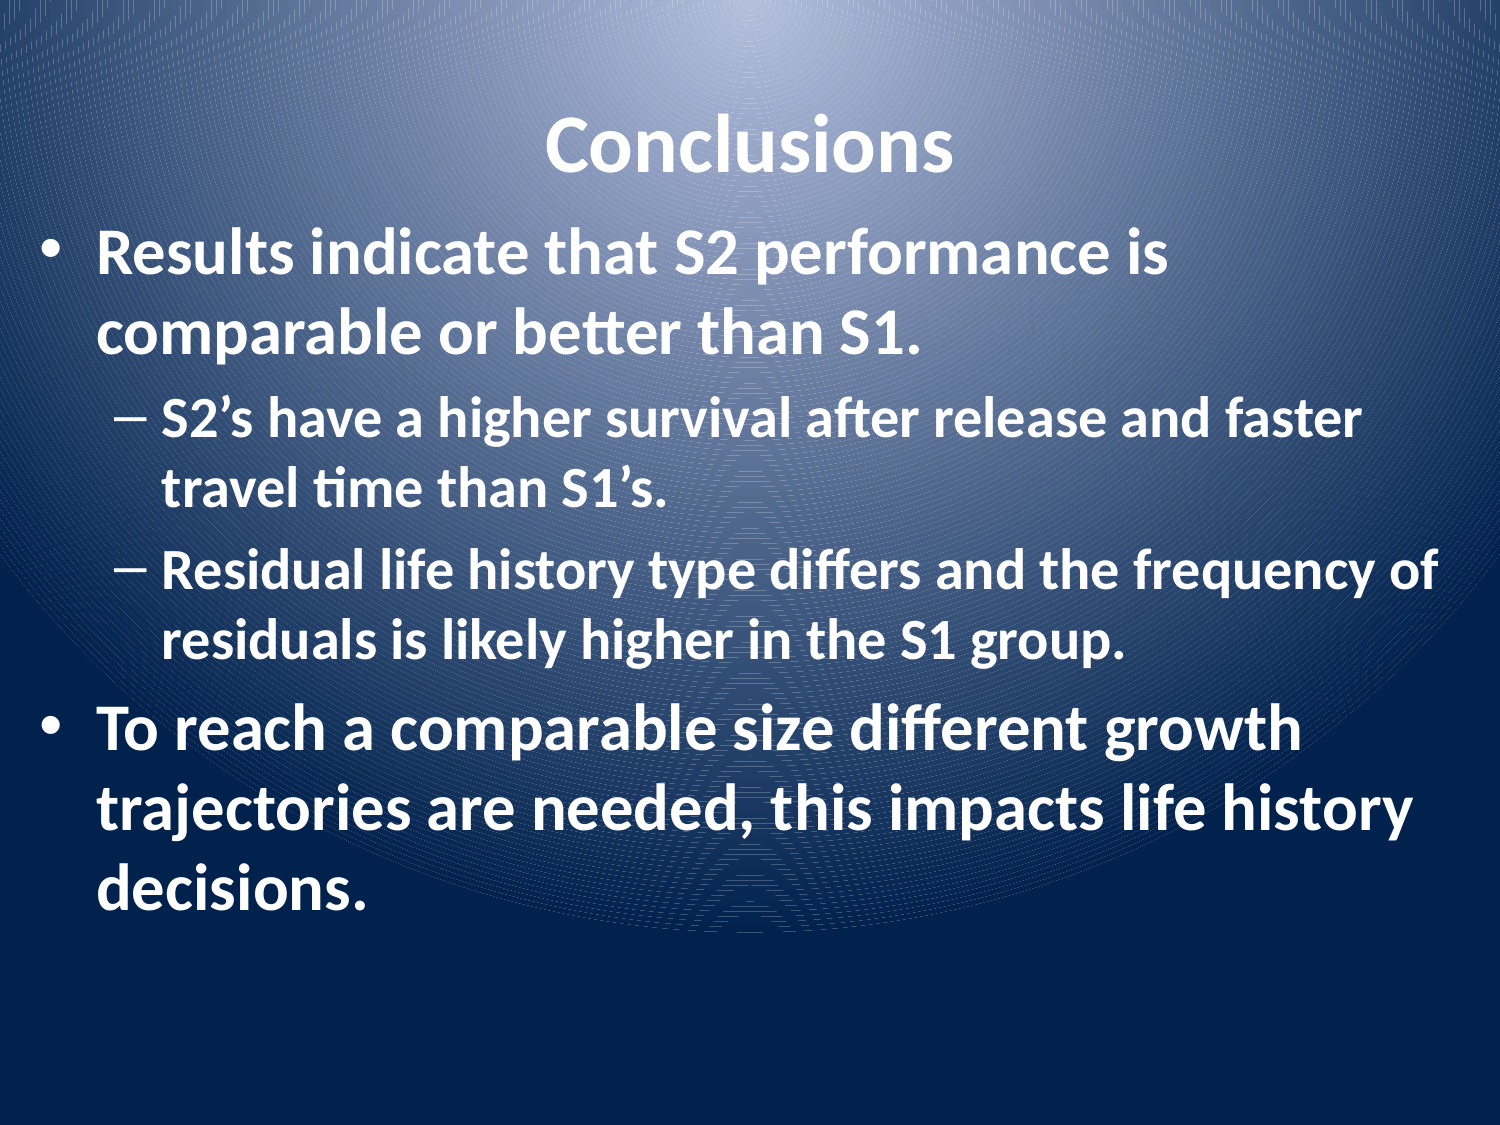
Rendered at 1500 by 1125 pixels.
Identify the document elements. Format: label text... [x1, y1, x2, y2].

list Results indicate that S2 performance is comparable or better than S1. S2’s have a higher survival after release and faster travel time than S1’s. Residual life history type differs and the frequency of residuals is likely higher in the S1 group. To reach a comparable size different growth trajectories are needed, this impacts life history decisions. [24, 200, 1475, 1100]
title Conclusions [75, 45, 1425, 200]
